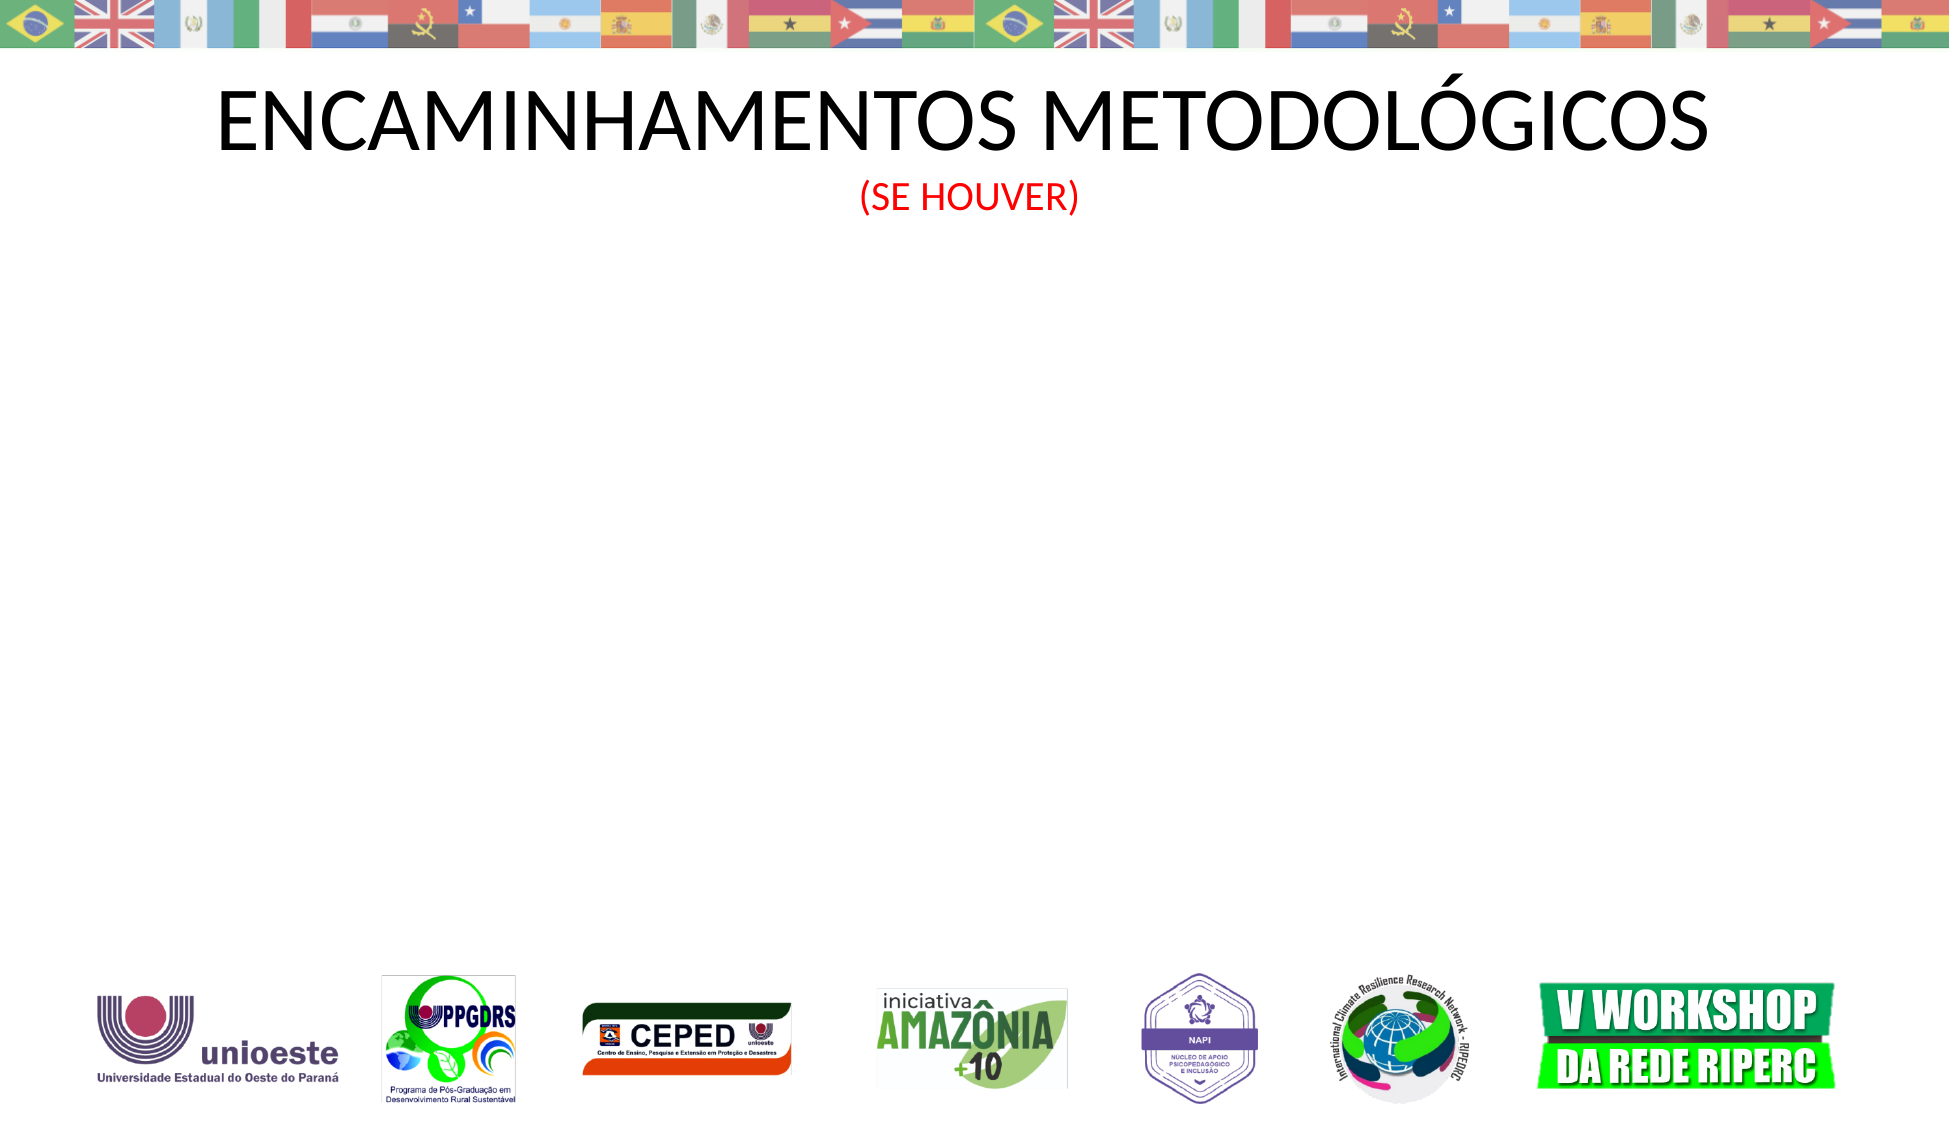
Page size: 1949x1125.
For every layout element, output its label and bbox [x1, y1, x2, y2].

text_box [0, 0, 1949, 1105]
